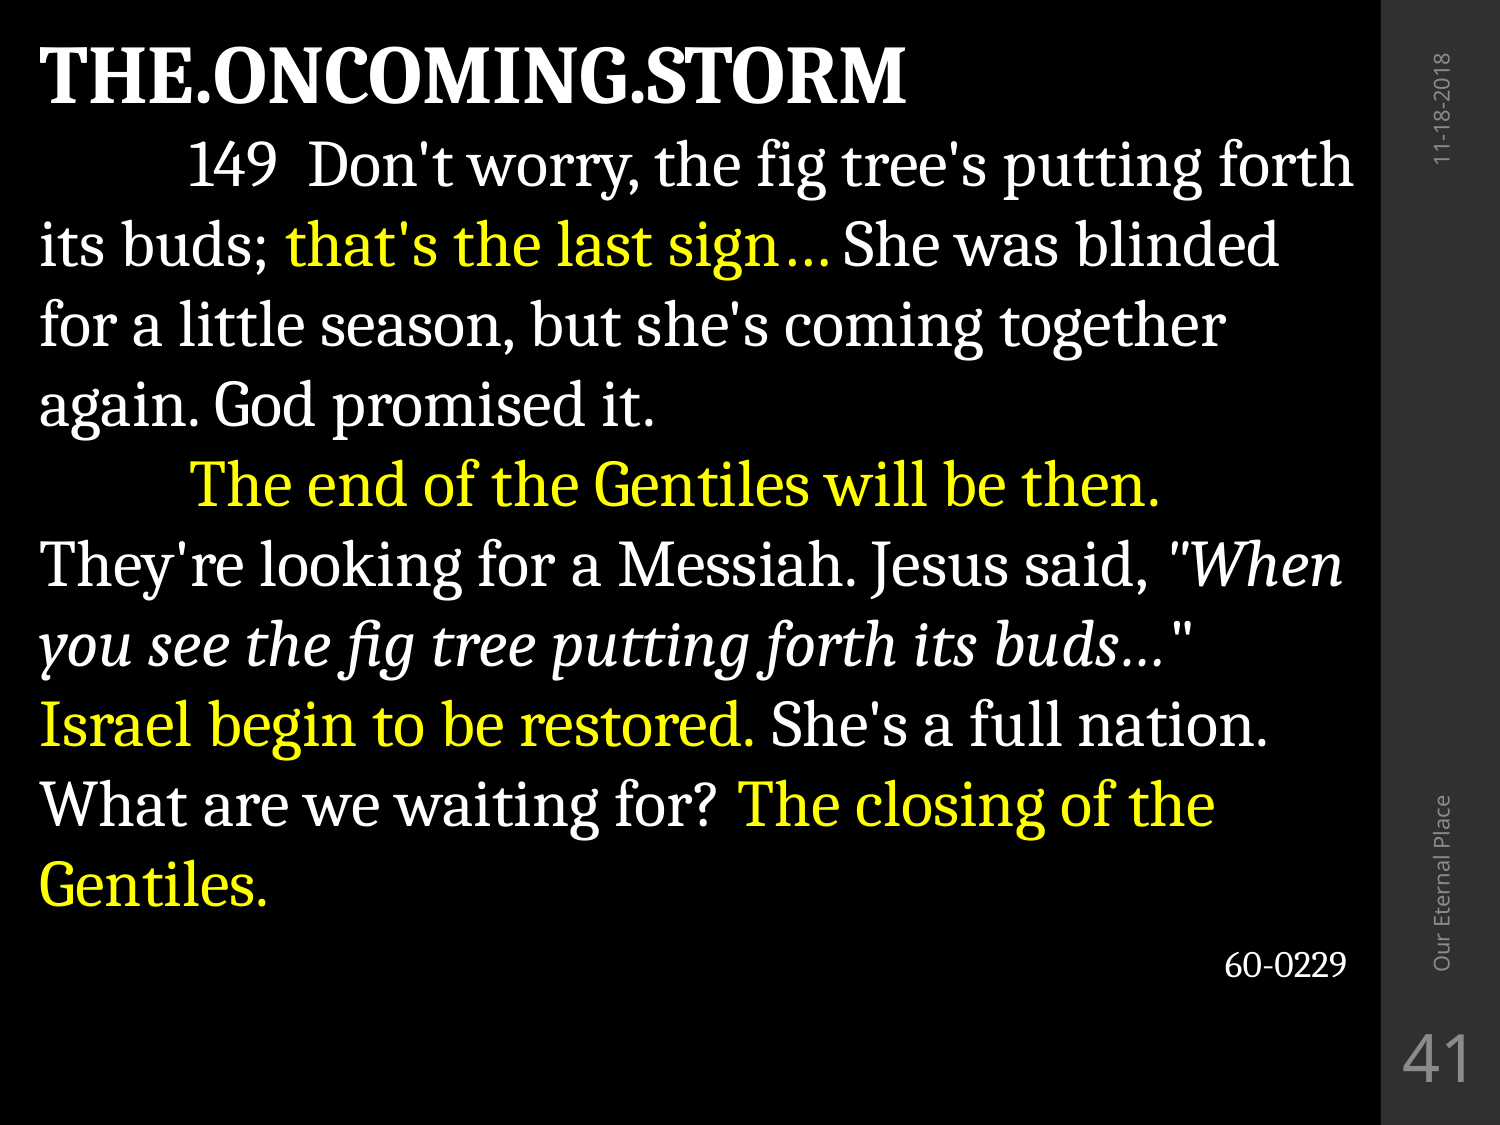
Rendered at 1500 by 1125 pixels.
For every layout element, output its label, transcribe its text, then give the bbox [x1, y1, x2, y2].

footer Our Eternal Place [1418, 400, 1464, 988]
text_box THE.ONCOMING.STORM 149 Don't worry, the fig tree's putting forth its buds; that's the last sign… She was blinded for a little season, but she's coming together again. God promised it. The end of the Gentiles will be then. They're looking for a Messiah. Jesus said, "When you see the fig tree putting forth its buds…" Israel begin to be restored. She's a full nation. What are we waiting for? The closing of the Gentiles. 60-0229 [24, 12, 1375, 997]
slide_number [1418, 37, 1464, 351]
slide_number 41 [1384, 1012, 1498, 1110]
